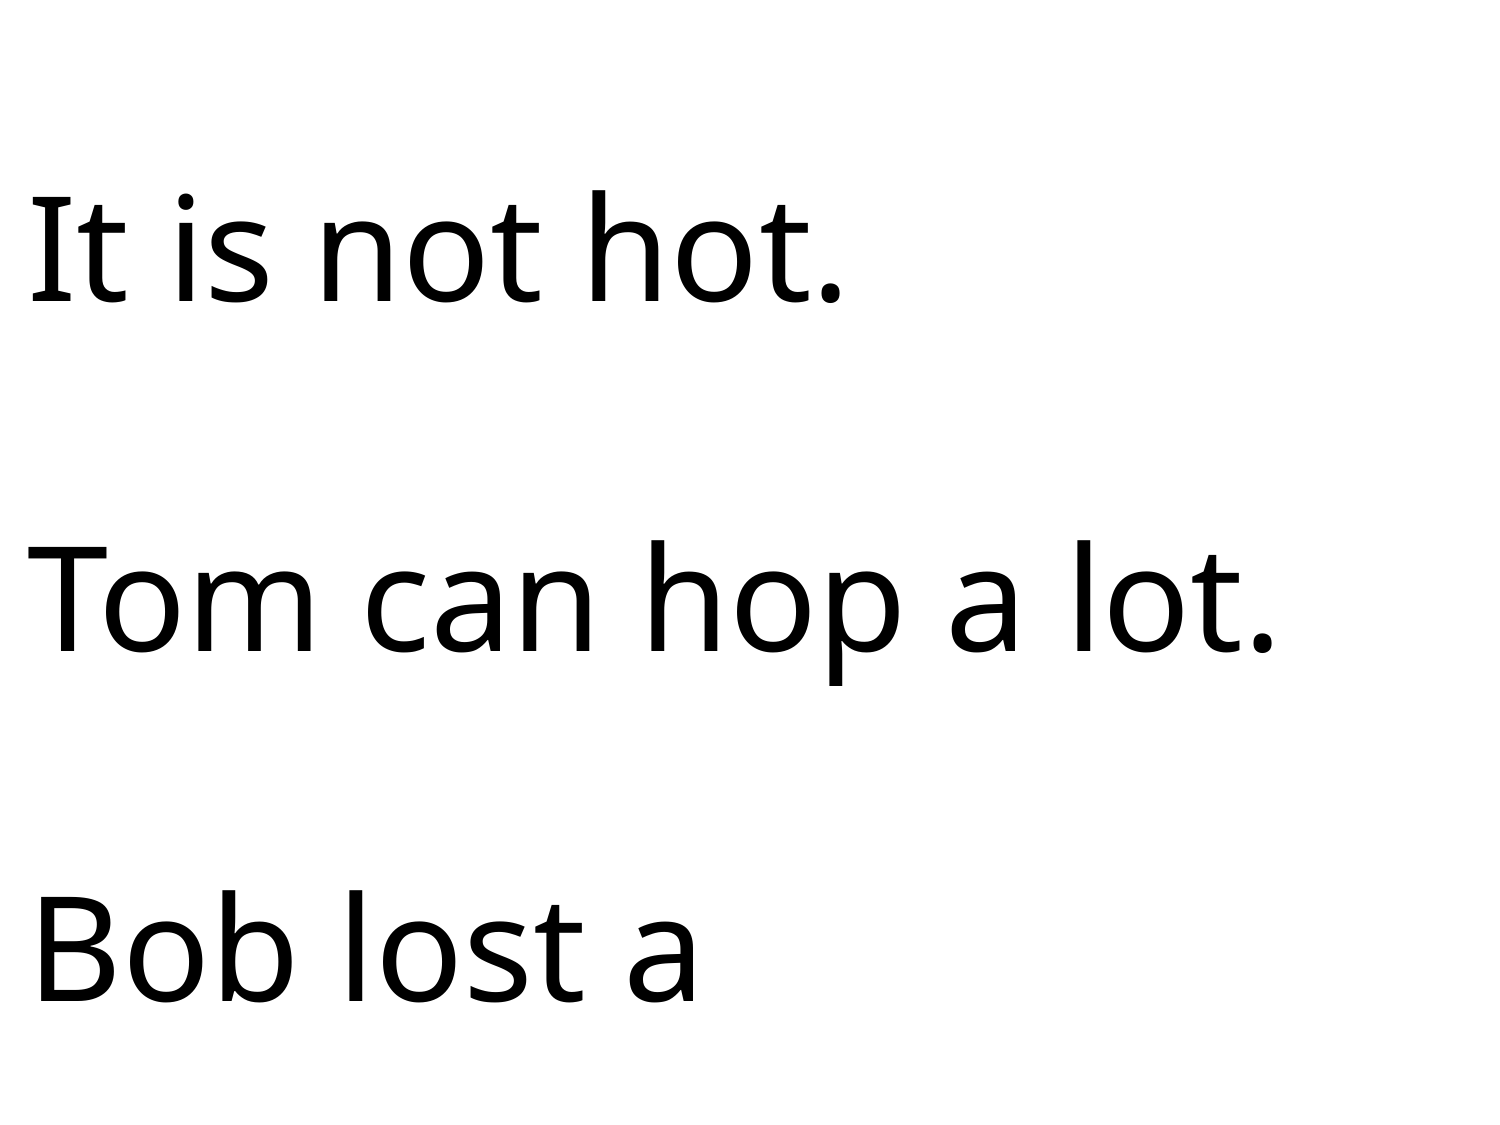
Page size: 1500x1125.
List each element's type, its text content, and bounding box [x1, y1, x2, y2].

text_box It is not hot. Tom can hop a lot. Bob lost a [12, 148, 1474, 1038]
